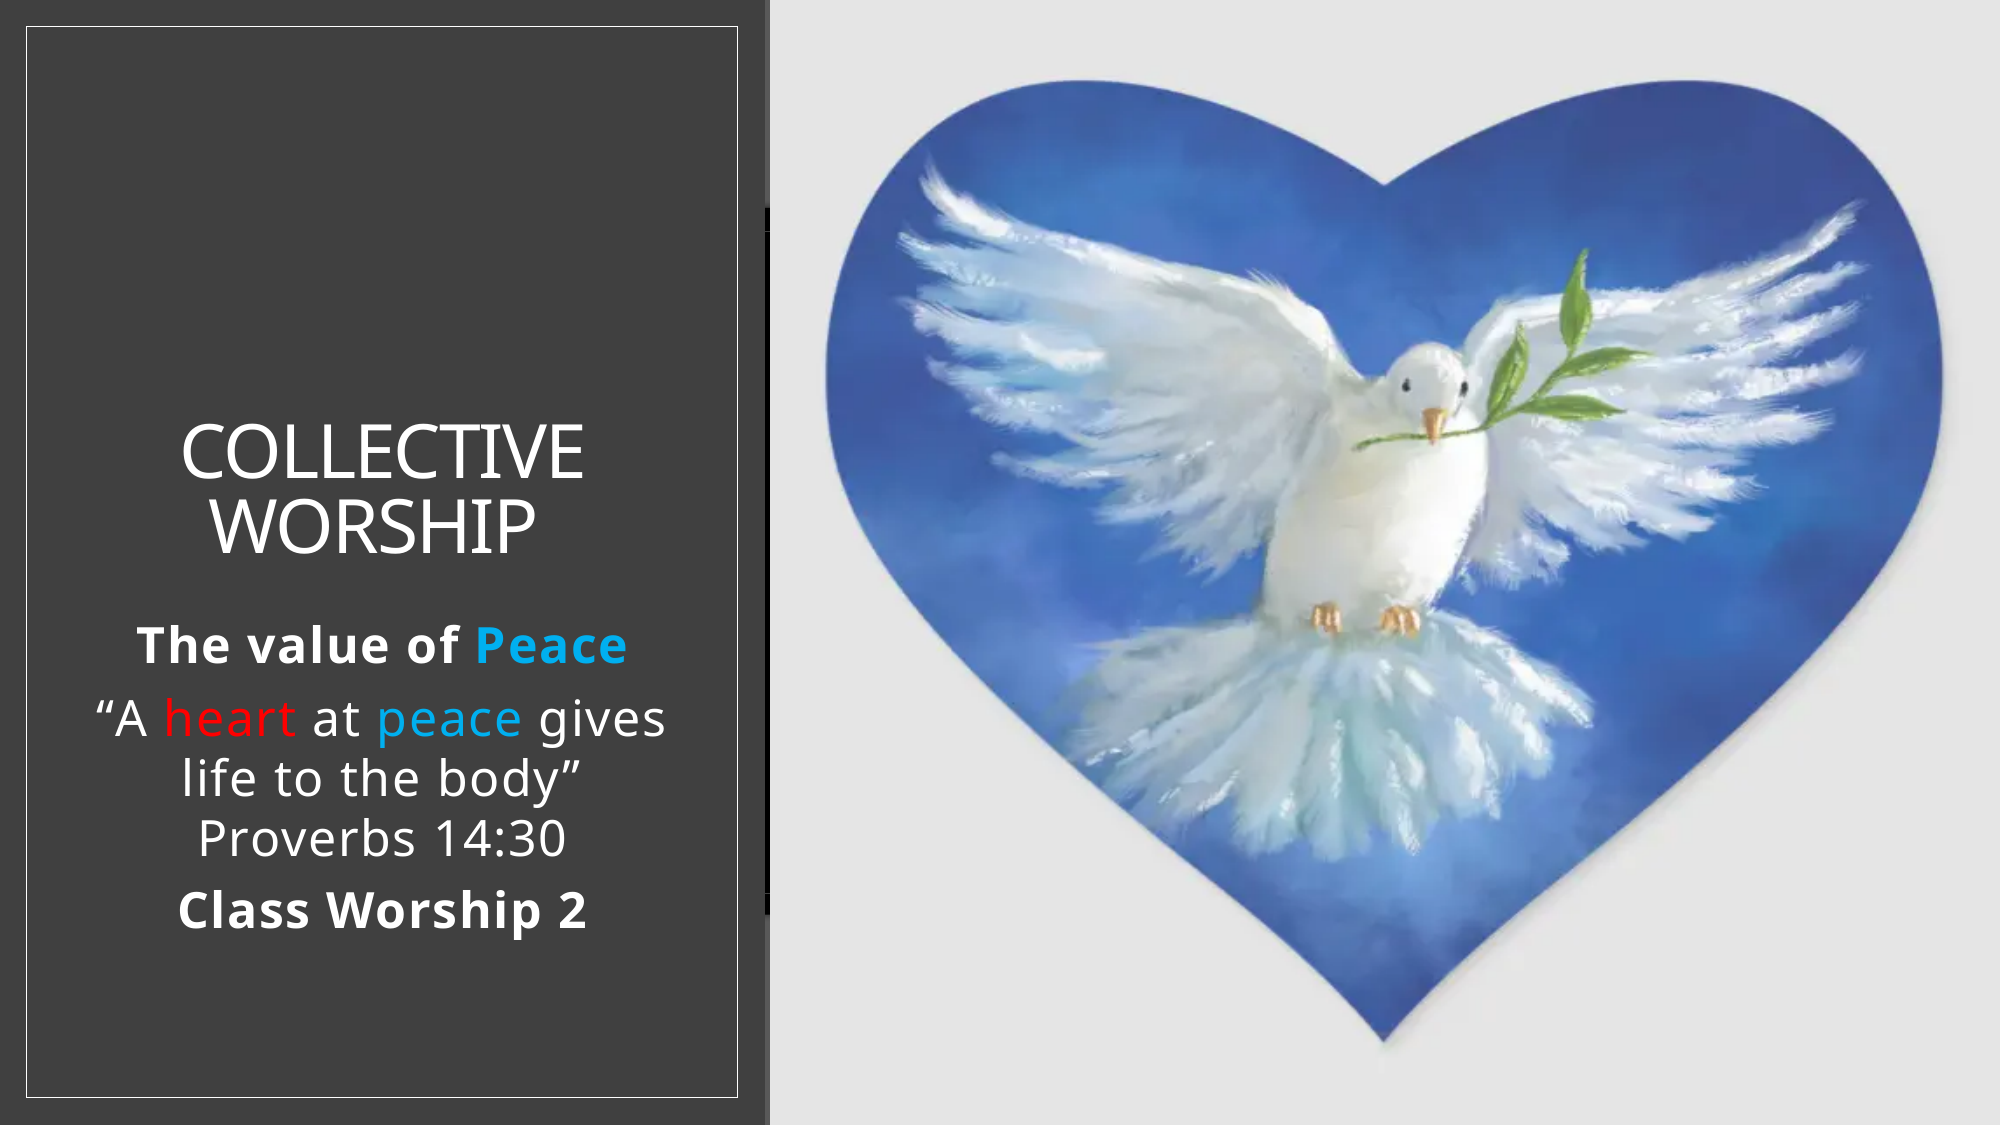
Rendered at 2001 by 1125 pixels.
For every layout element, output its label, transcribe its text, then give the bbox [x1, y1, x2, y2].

subtitle The value of Peace “A heart at peace gives life to the body” Proverbs 14:30 Class Worship 2 [71, 606, 694, 936]
title Collective worship [76, 219, 689, 606]
text_box [26, 26, 738, 1098]
text_box [0, 0, 765, 1125]
picture [770, 0, 2000, 1125]
